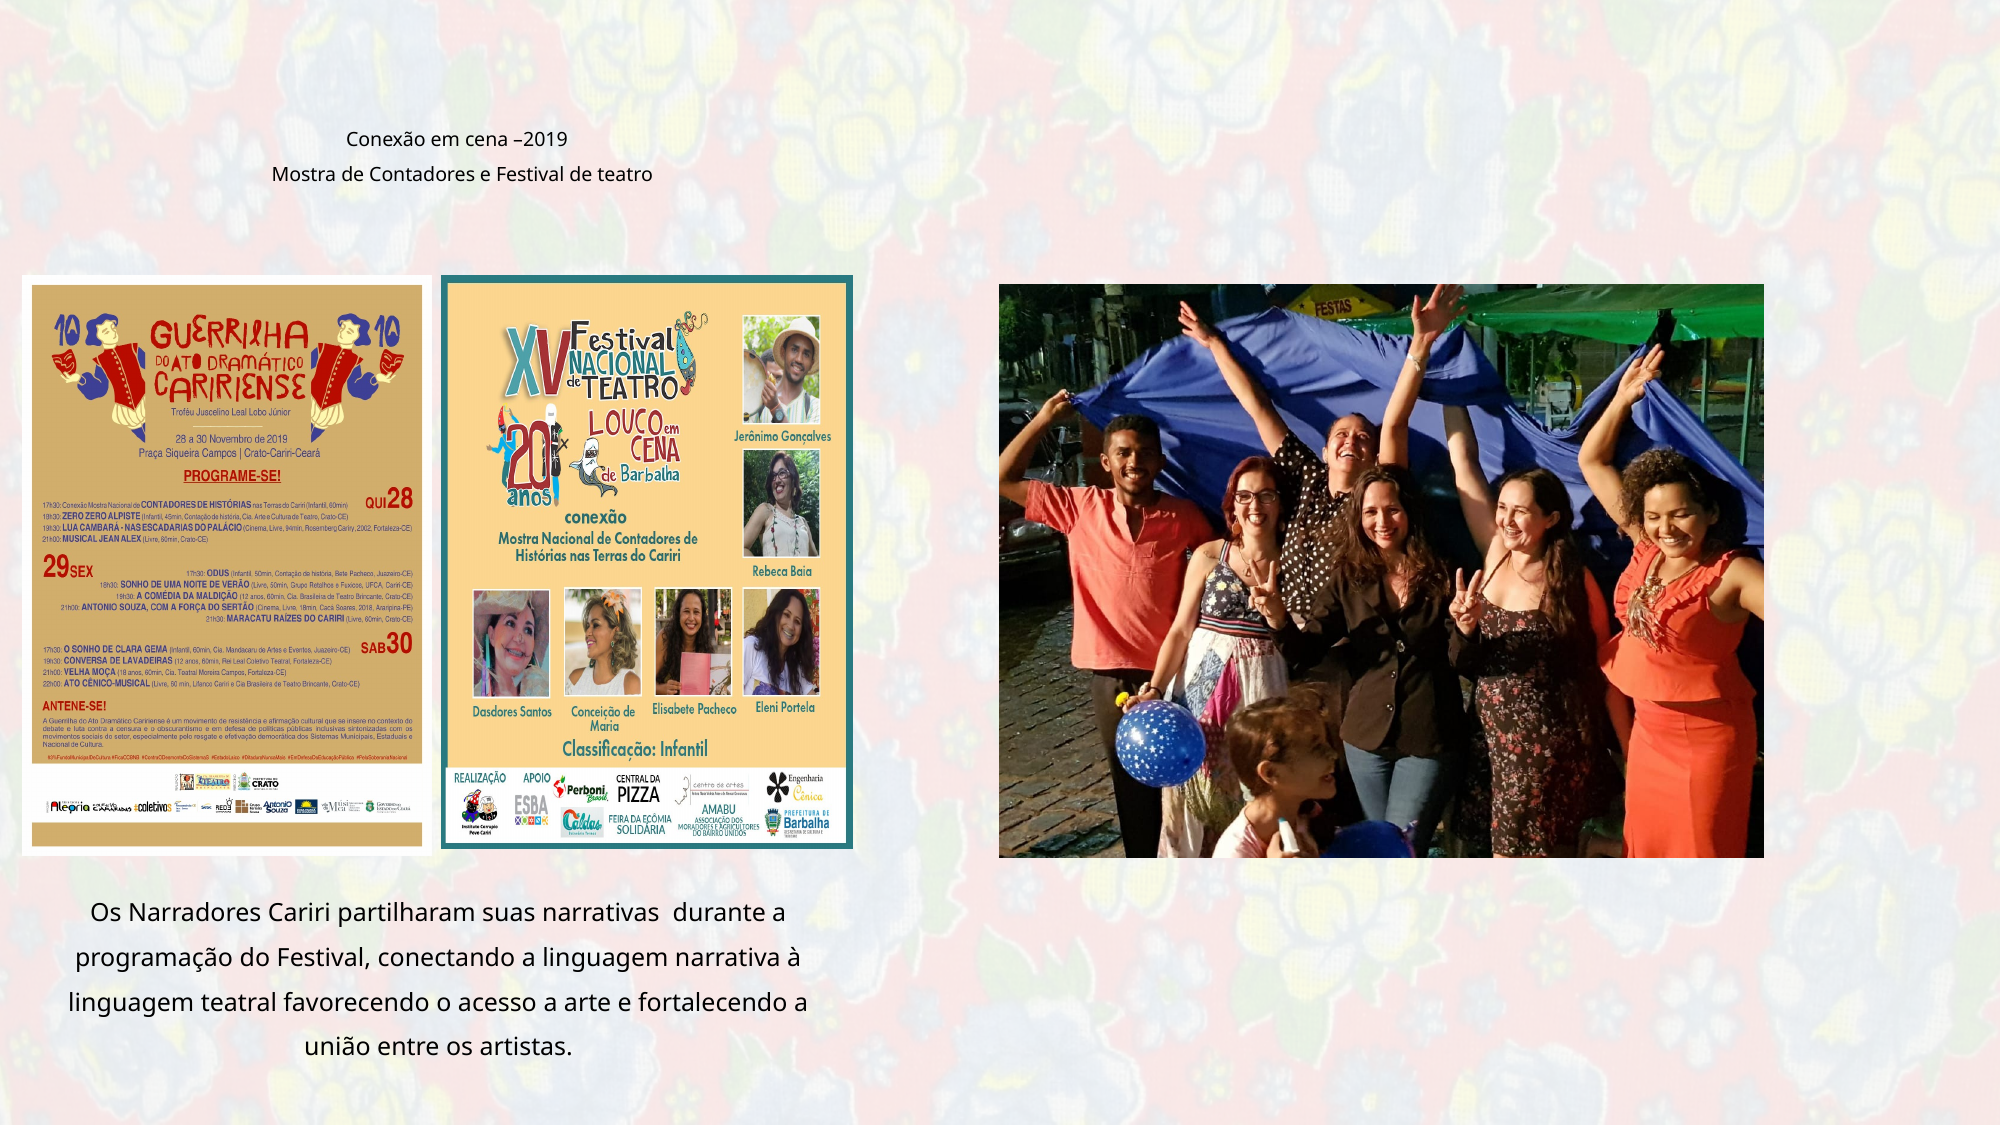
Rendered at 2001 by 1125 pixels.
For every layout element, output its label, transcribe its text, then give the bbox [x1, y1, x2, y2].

picture [999, 284, 1764, 858]
text_box Os Narradores Cariri partilharam suas narrativas durante a programação do Festival, conectando a linguagem narrativa à linguagem teatral favorecendo o acesso a arte e fortalecendo a união entre os artistas. [35, 873, 843, 1069]
title Conexão em cena –2019 Mostra de Contadores e Festival de teatro [67, 28, 857, 246]
picture [441, 275, 853, 849]
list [22, 275, 432, 856]
